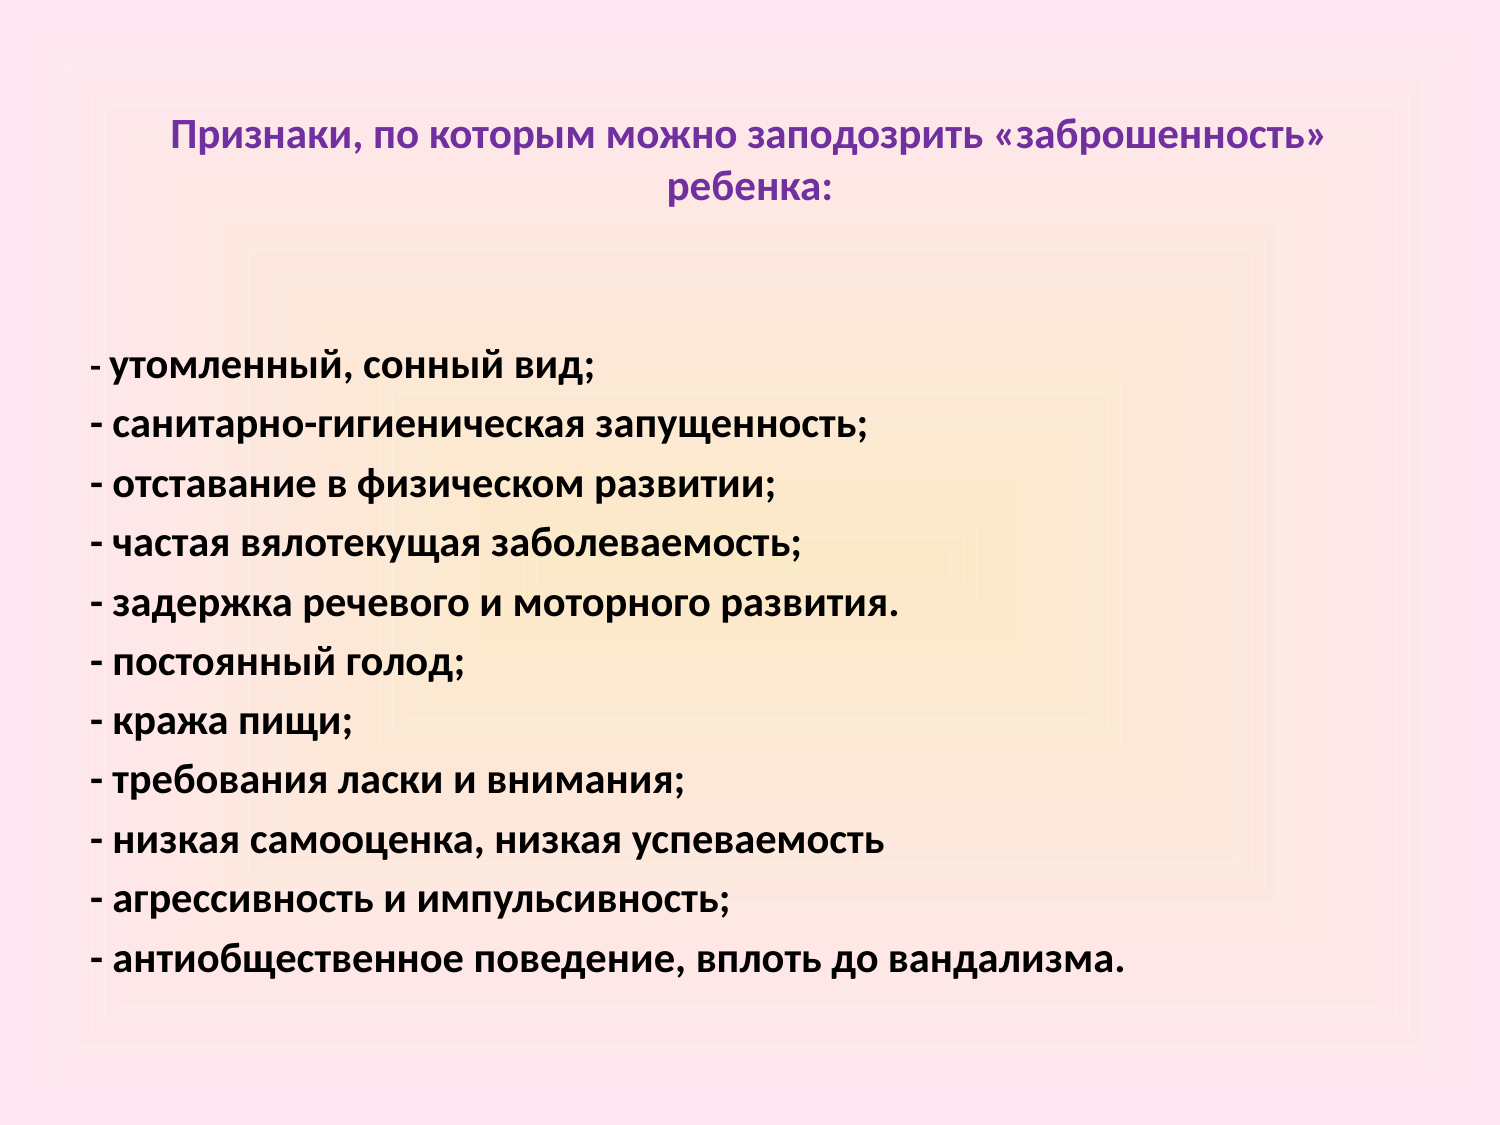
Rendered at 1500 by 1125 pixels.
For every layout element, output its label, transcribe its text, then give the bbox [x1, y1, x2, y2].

list - утомленный, сонный вид; - санитарно-гигиеническая запущенность; - отставание в физическом развитии; - частая вялотекущая заболеваемость; - задержка речевого и моторного развития. - постоянный голод; - кража пищи; - требования ласки и внимания; - низкая самооценка, низкая успеваемость - агрессивность и импульсивность; - антиобщественное поведение, вплоть до вандализма. [75, 292, 1454, 1055]
title Признаки, по которым можно заподозрить «заброшенность» ребенка: [75, 45, 1425, 270]
